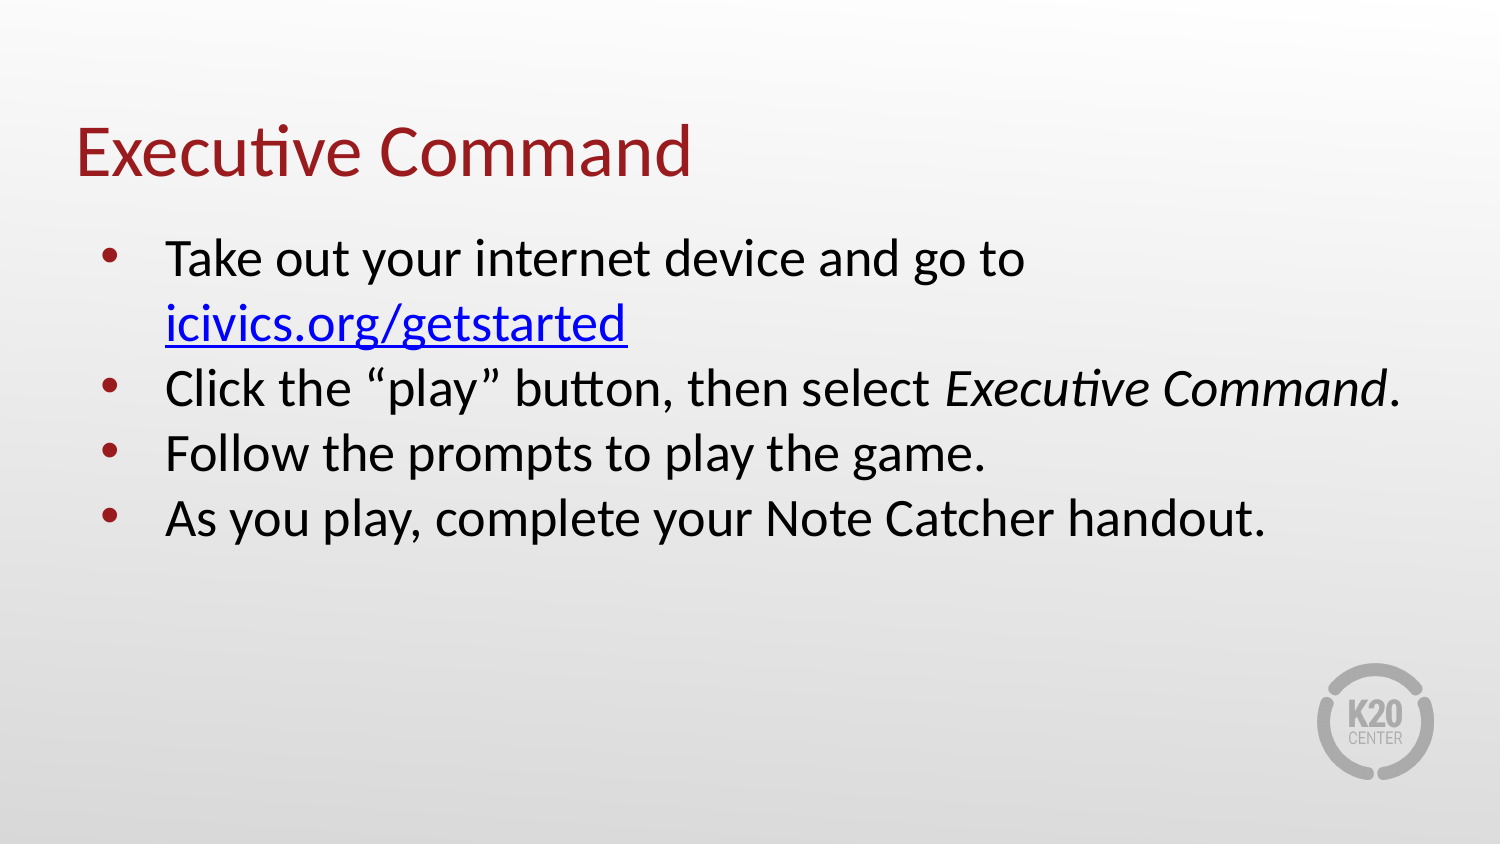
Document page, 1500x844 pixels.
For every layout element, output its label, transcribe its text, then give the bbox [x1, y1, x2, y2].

picture [1300, 646, 1451, 797]
list Take out your internet device and go to icivics.org/getstarted Click the “play” button, then select Executive Command. Follow the prompts to play the game. As you play, complete your Note Catcher handout. [75, 214, 1425, 779]
title Executive Command [75, 50, 1425, 191]
